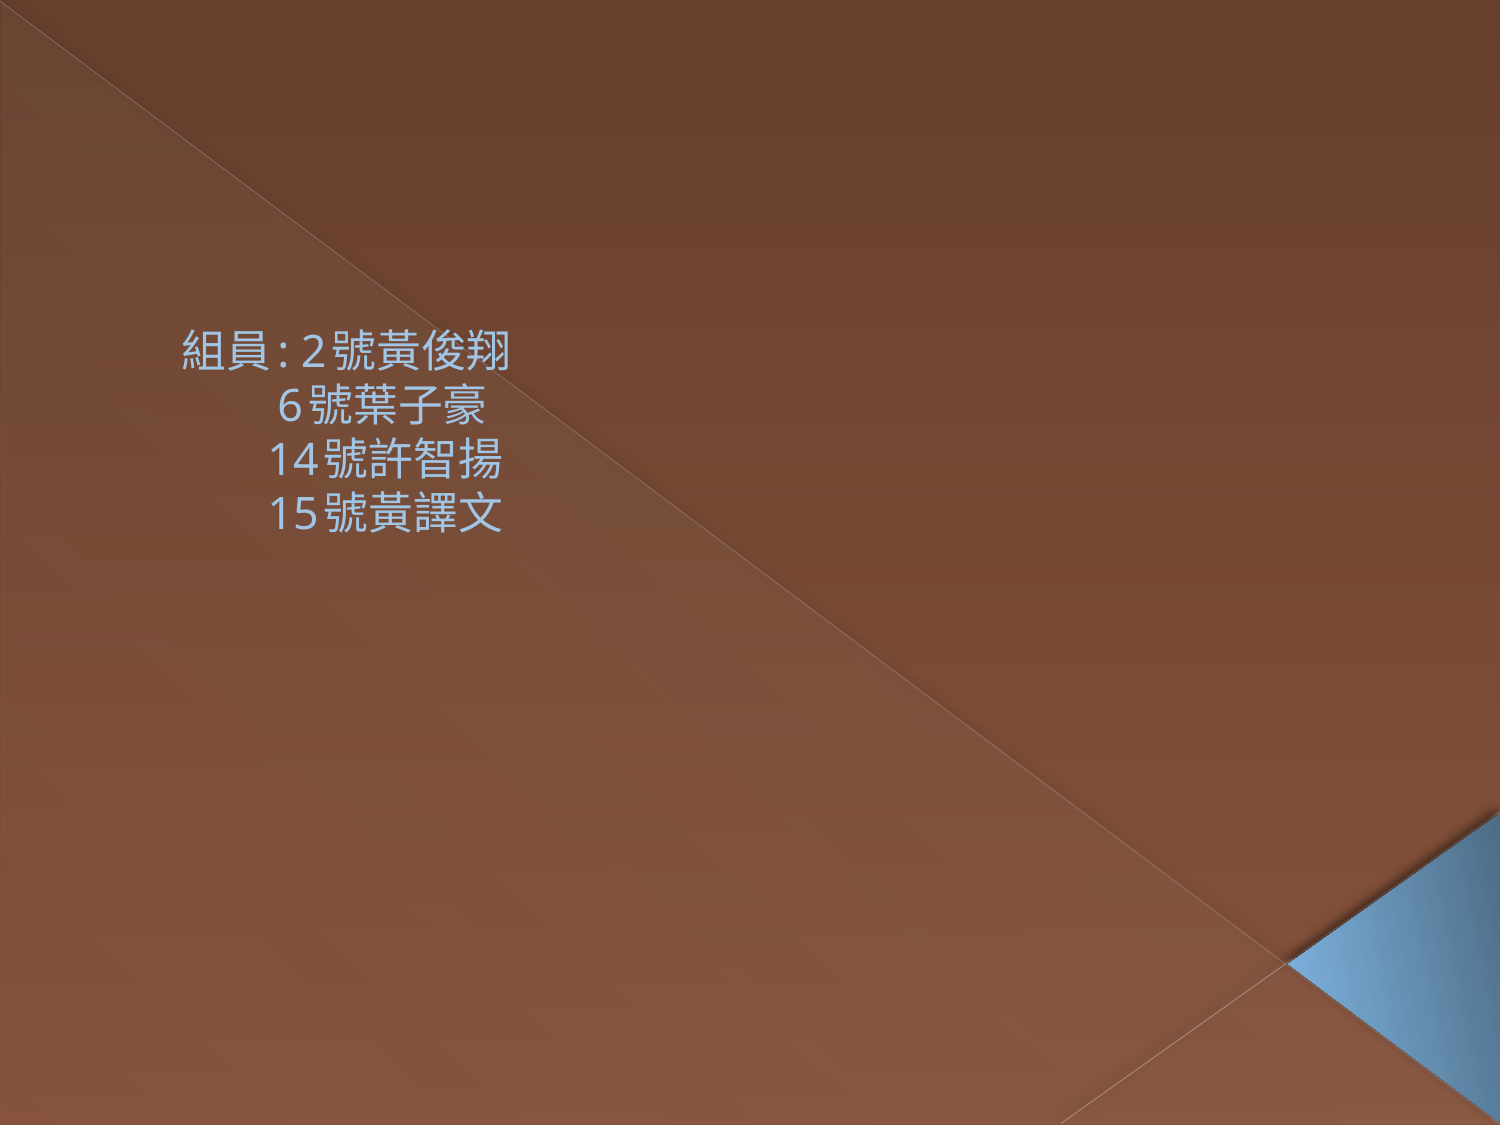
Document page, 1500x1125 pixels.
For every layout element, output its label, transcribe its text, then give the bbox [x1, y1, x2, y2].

title 組員: 2號黃俊翔 6號葉子豪 14號許智揚 15號黃譯文 [123, 314, 1400, 546]
